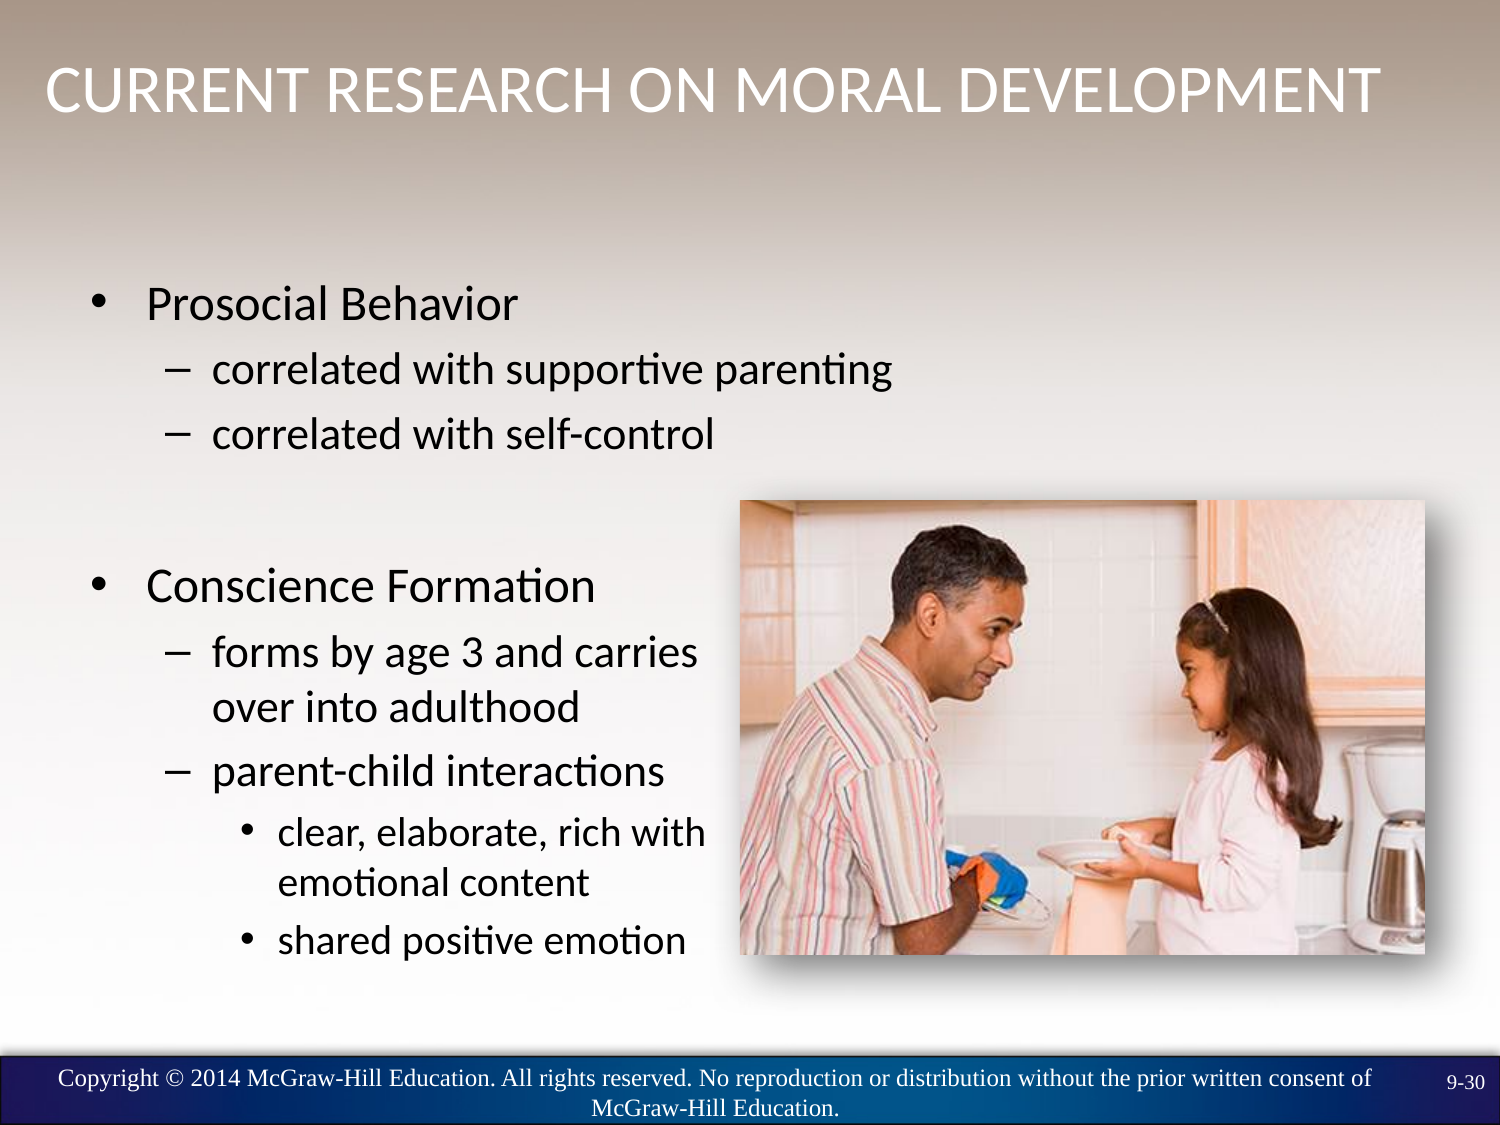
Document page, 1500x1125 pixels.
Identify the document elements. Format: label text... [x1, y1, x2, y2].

picture [0, 0, 1500, 1125]
text_box Copyright © 2014 McGraw-Hill Education. All rights reserved. No reproduction or distribution without the prior written consent of McGraw-Hill Education. [19, 1053, 1412, 1125]
text_box 9-30 [1397, 1061, 1500, 1125]
title Current Research on Moral Development [30, 0, 1425, 171]
list Prosocial Behavior correlated with supportive parenting correlated with self-control Conscience Formation forms by age 3 and carries over into adulthood parent-child interactions clear, elaborate, rich with emotional content shared positive emotion [75, 262, 1425, 1005]
